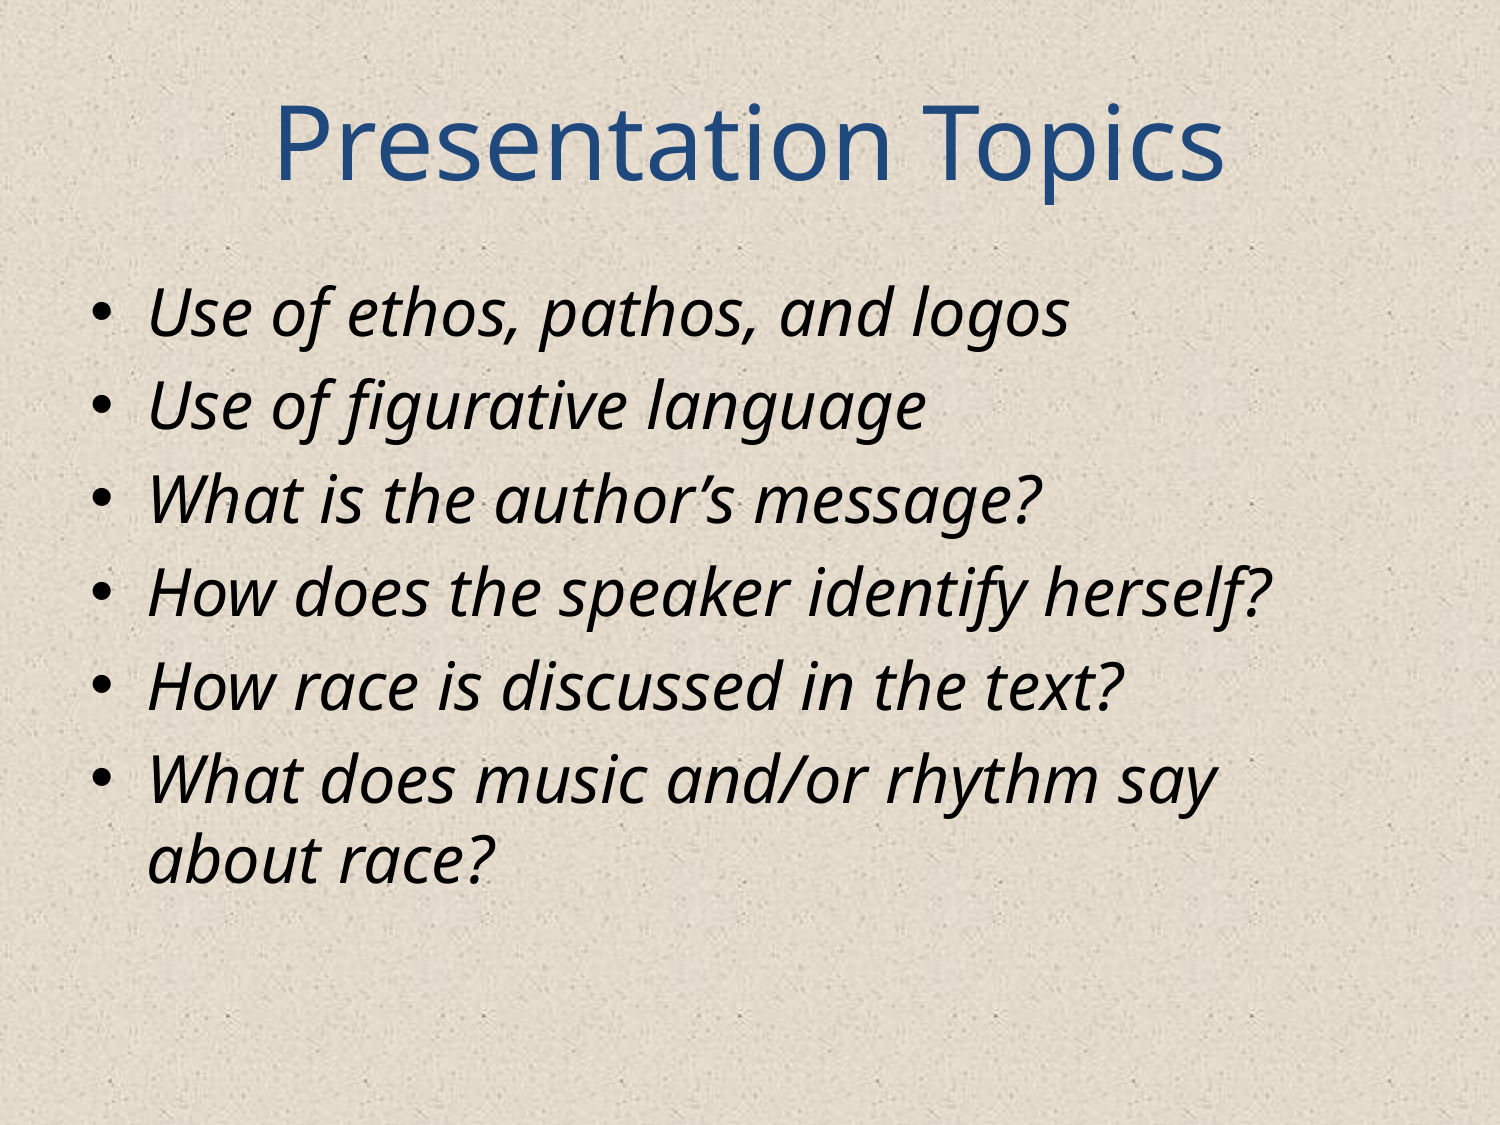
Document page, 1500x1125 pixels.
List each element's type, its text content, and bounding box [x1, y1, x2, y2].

list Use of ethos, pathos, and logos Use of figurative language What is the author’s message? How does the speaker identify herself? How race is discussed in the text? What does music and/or rhythm say about race? [75, 262, 1425, 1005]
title Presentation Topics [75, 45, 1425, 233]
picture [0, 0, 1500, 1125]
